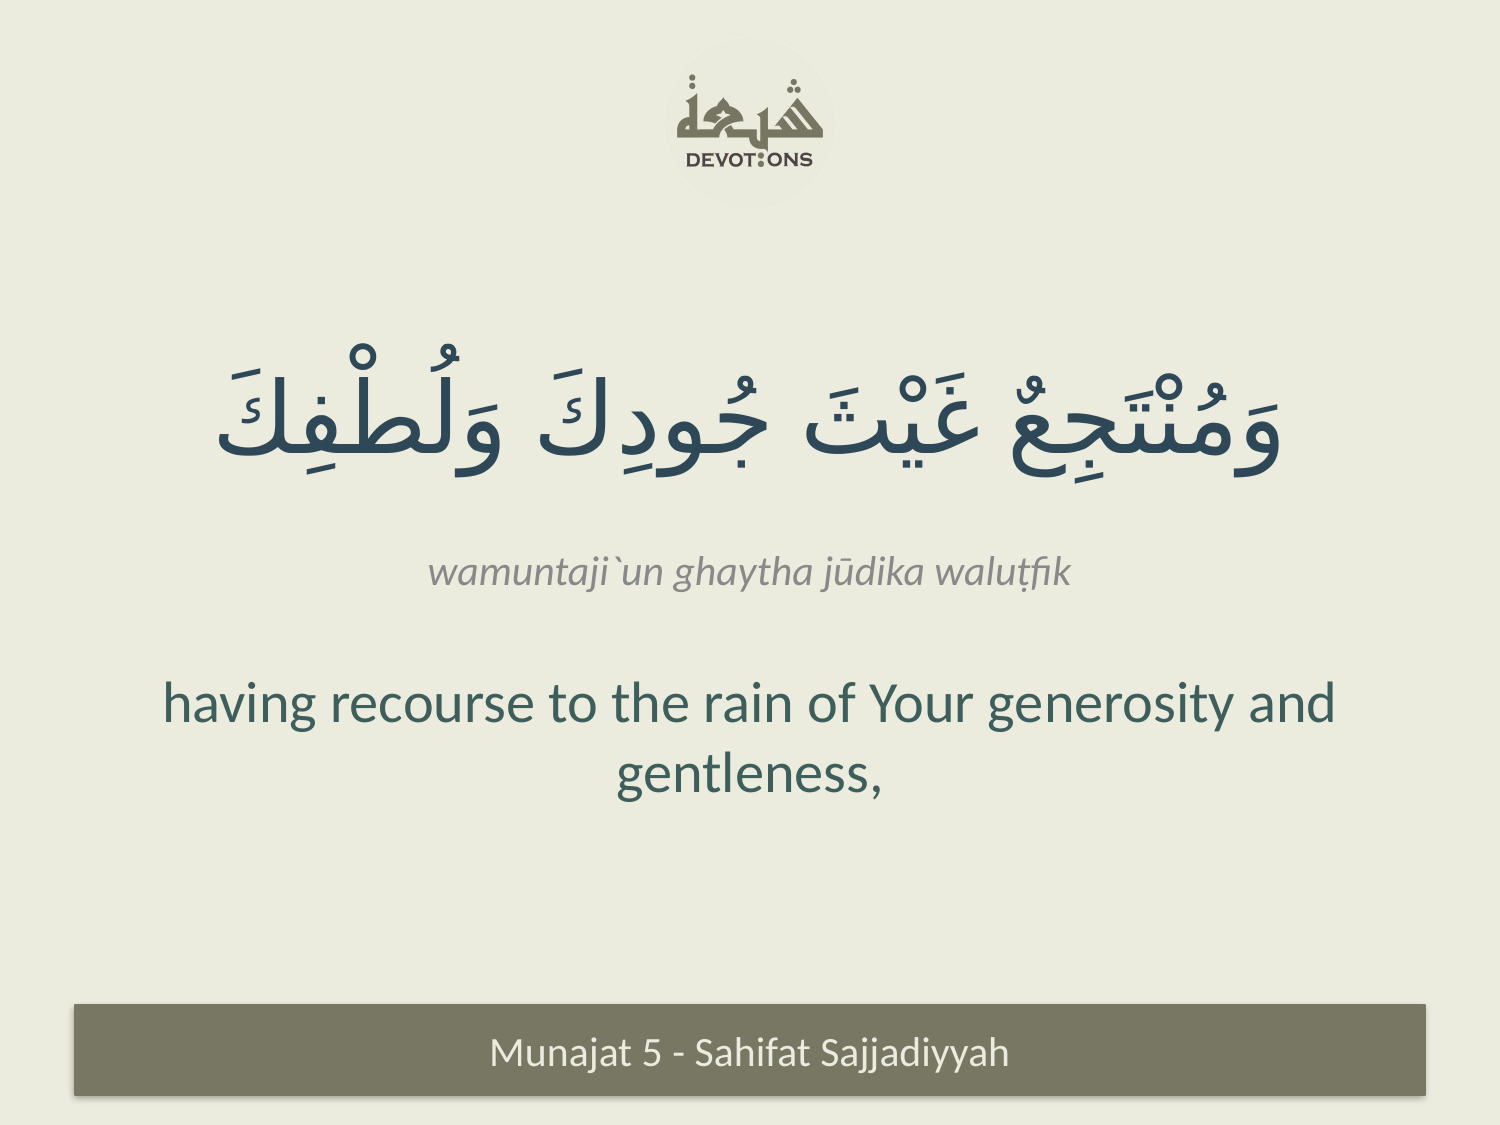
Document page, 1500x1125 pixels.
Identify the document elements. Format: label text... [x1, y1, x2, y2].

text_box وَمُنْتَجِعٌ غَيْثَ جُودِكَ وَلُطْفِكَ wamuntaji`un ghaytha jūdika waluṭfik having recourse to the rain of Your generosity and gentleness, [74, 346, 1425, 811]
text_box [74, 1004, 1426, 1096]
text_box Munajat 5 - Sahifat Sajjadiyyah [474, 1017, 1026, 1083]
picture [656, 29, 844, 218]
